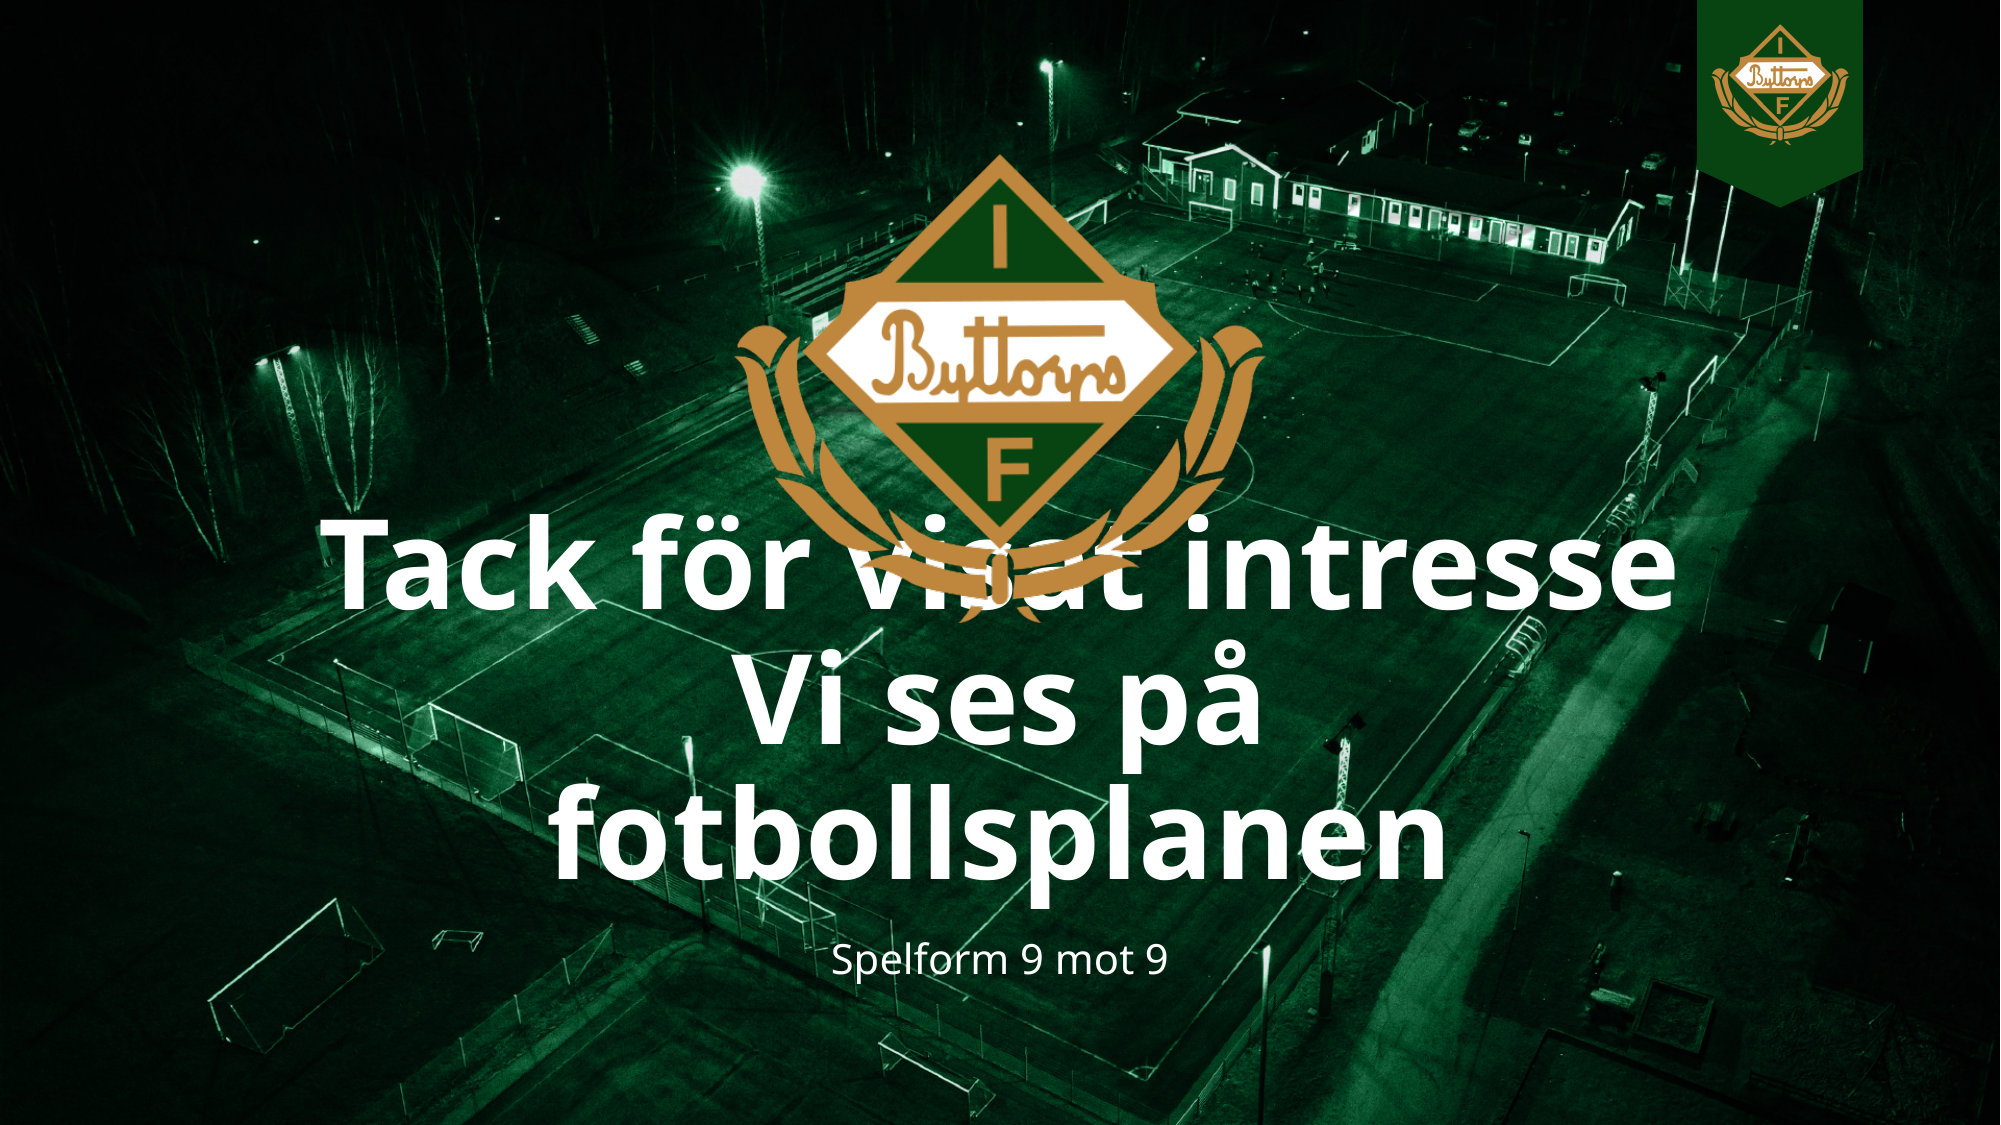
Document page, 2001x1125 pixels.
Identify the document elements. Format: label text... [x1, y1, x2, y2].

title Tack för visat intresse Vi ses på fotbollsplanen [249, 522, 1750, 915]
subtitle Spelform 9 mot 9 [249, 925, 1750, 1125]
picture [0, 0, 2000, 1125]
